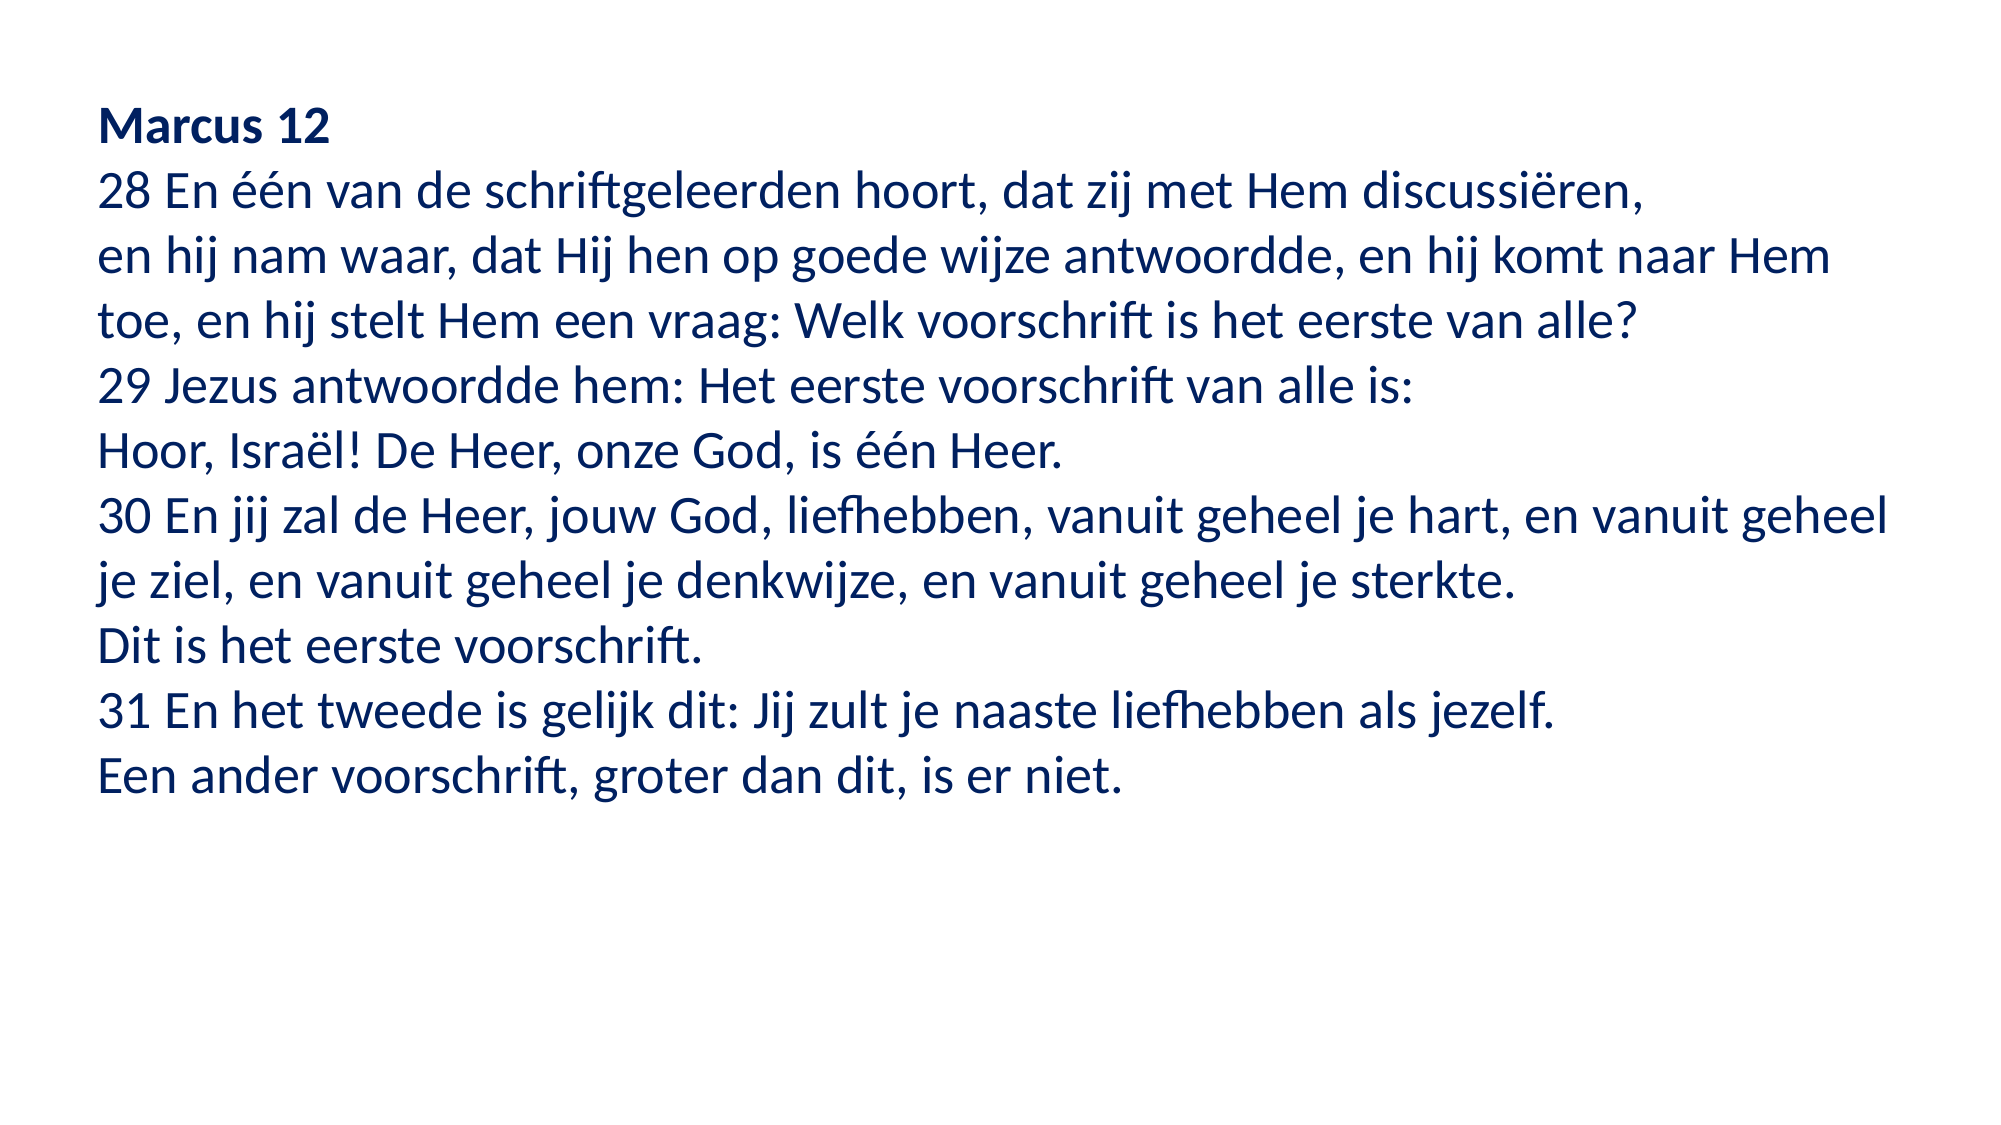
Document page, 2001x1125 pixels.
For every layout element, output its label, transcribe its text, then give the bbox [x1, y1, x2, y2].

text_box Marcus 12 28 En één van de schriftgeleerden hoort, dat zij met Hem discussiëren, en hij nam waar, dat Hij hen op goede wijze antwoordde, en hij komt naar Hem toe, en hij stelt Hem een vraag: Welk voorschrift is het eerste van alle? 29 Jezus antwoordde hem: Het eerste voorschrift van alle is: Hoor, Israël! De Heer, onze God, is één Heer. 30 En jij zal de Heer, jouw God, liefhebben, vanuit geheel je hart, en vanuit geheel je ziel, en vanuit geheel je denkwijze, en vanuit geheel je sterkte. Dit is het eerste voorschrift. 31 En het tweede is gelijk dit: Jij zult je naaste liefhebben als jezelf. Een ander voorschrift, groter dan dit, is er niet. [82, 82, 1921, 812]
